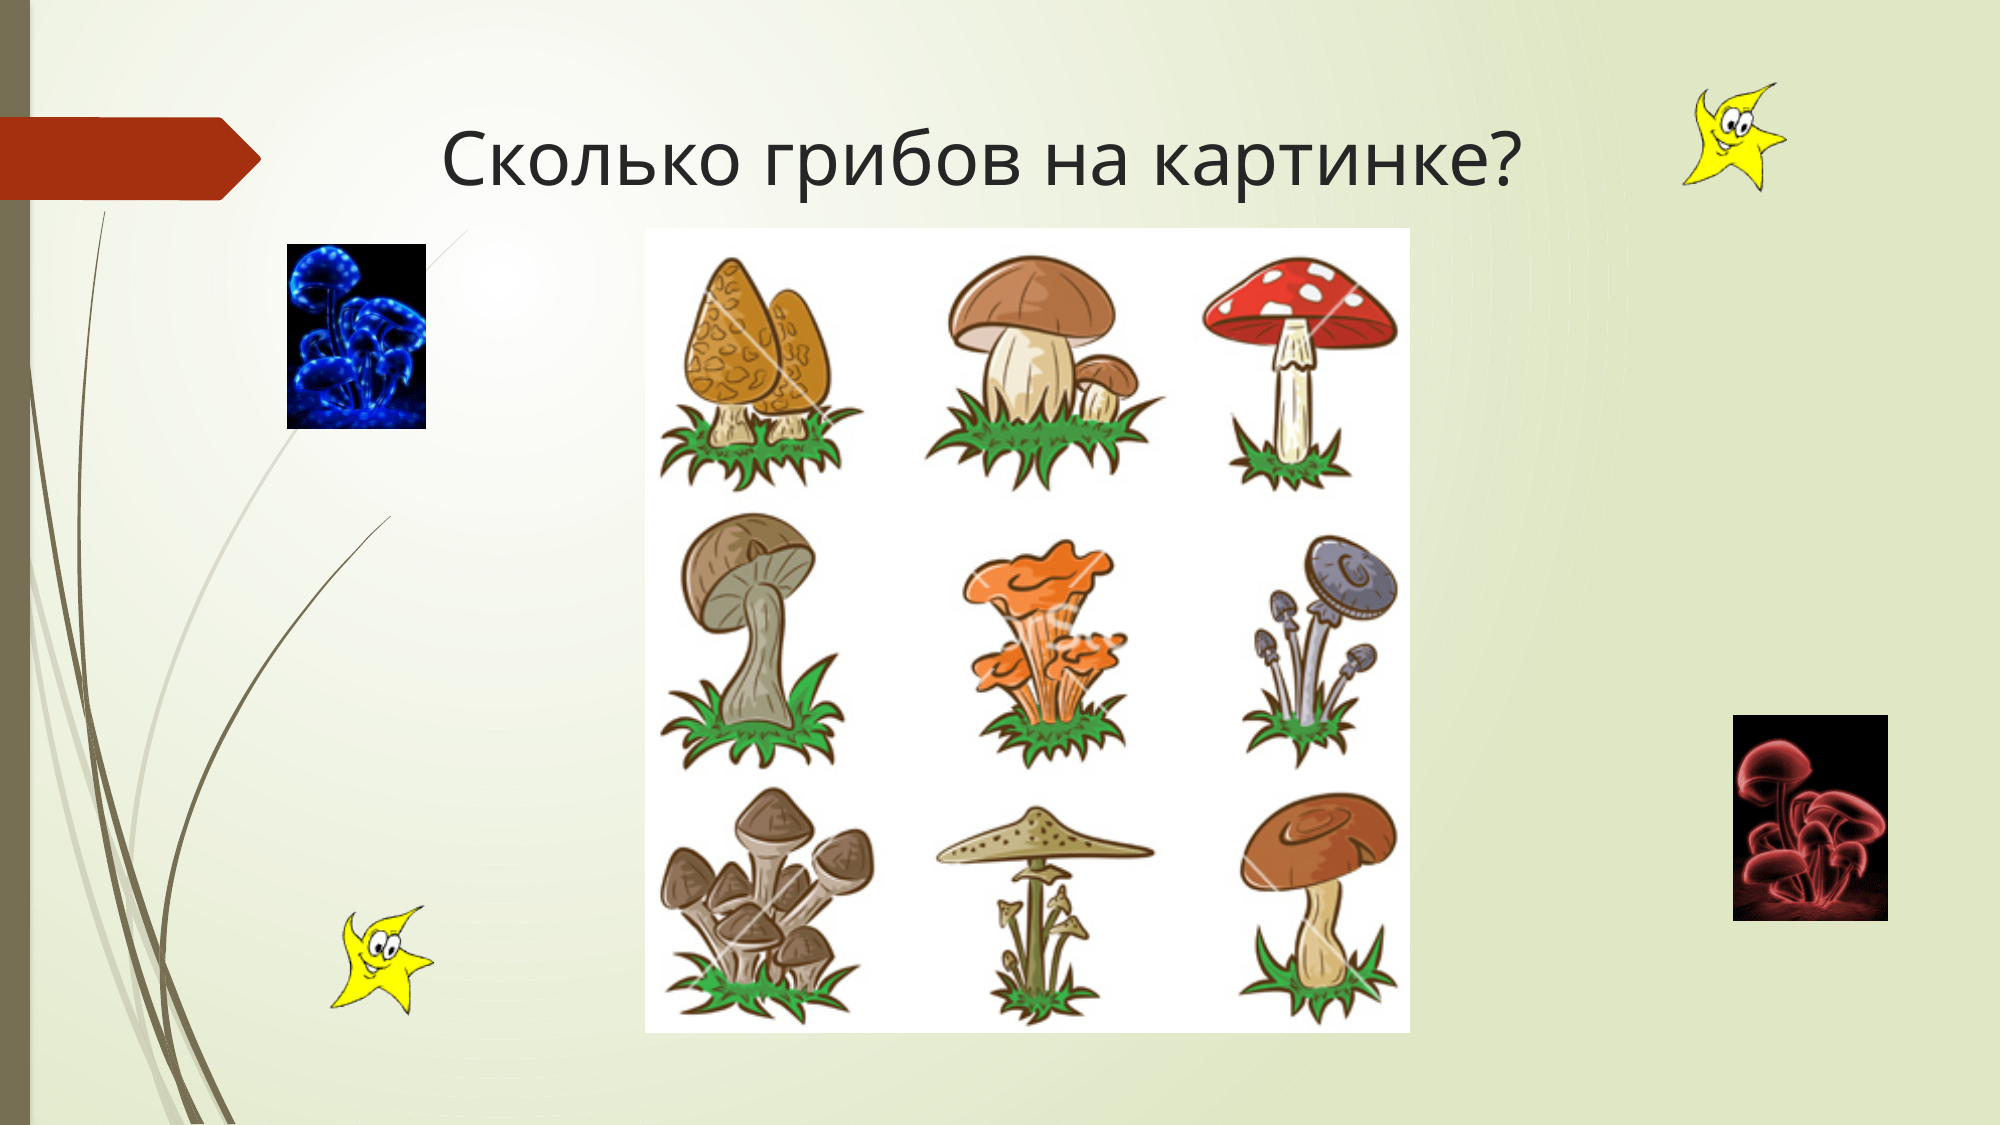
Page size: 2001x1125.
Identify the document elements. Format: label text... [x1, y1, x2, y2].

picture [645, 228, 1410, 1034]
title Сколько грибов на картинке? [425, 102, 1888, 313]
picture [303, 860, 459, 1031]
picture [1655, 36, 1811, 208]
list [286, 244, 426, 430]
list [1732, 715, 1888, 922]
